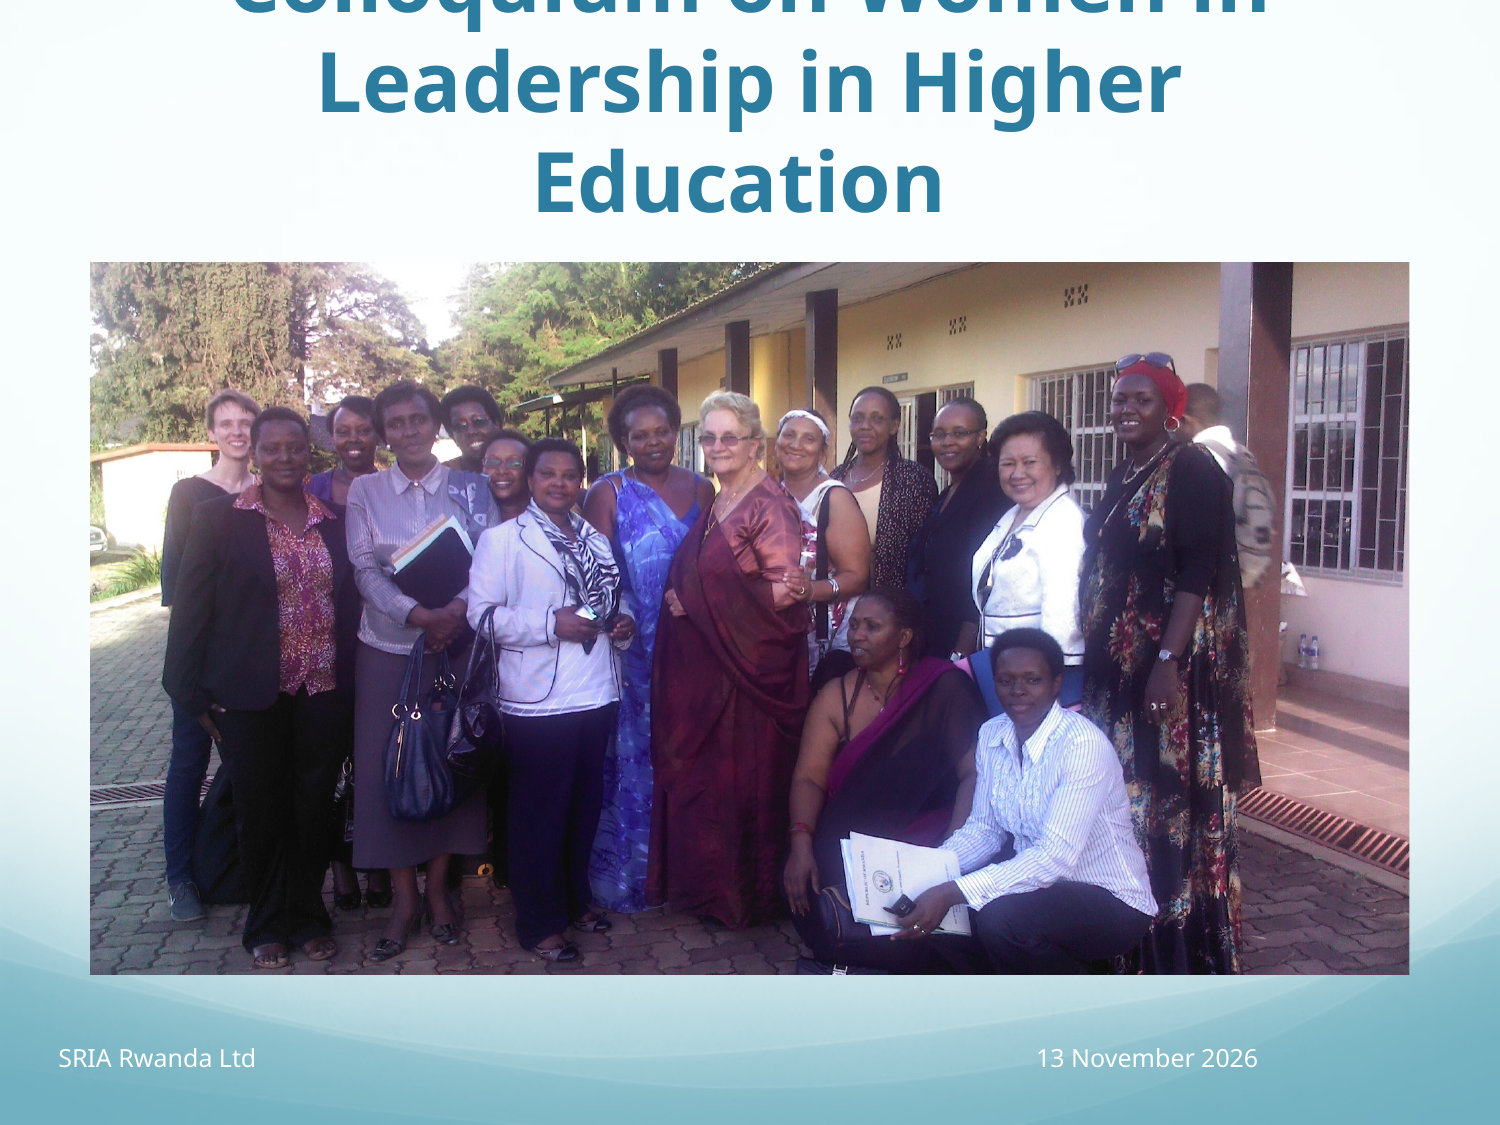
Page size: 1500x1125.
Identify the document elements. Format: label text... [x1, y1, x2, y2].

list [89, 261, 1410, 976]
title Colloquium on Women in Leadership in Higher Education [90, 17, 1410, 237]
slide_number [923, 1029, 1274, 1090]
footer SRIA Rwanda Ltd [43, 1029, 838, 1090]
